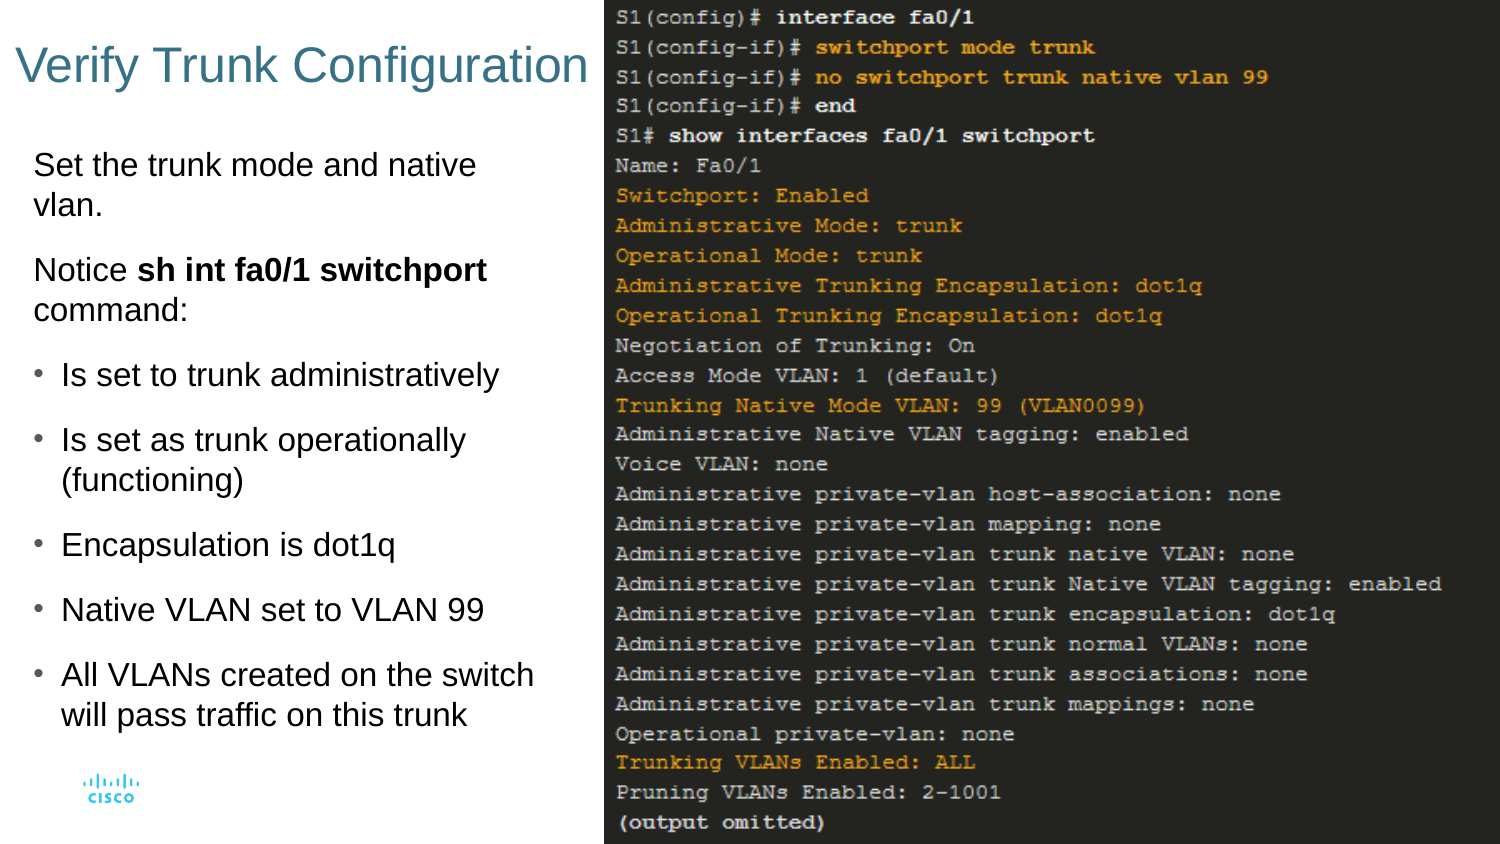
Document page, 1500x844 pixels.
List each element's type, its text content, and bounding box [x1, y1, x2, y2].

picture [603, 0, 1500, 844]
title Verify Trunk Configuration [0, 0, 601, 125]
list Set the trunk mode and native vlan. Notice sh int fa0/1 switchport command: Is set to trunk administratively Is set as trunk operationally (functioning) Encapsulation is dot1q Native VLAN set to VLAN 99 All VLANs created on the switch will pass traffic on this trunk [18, 135, 567, 739]
